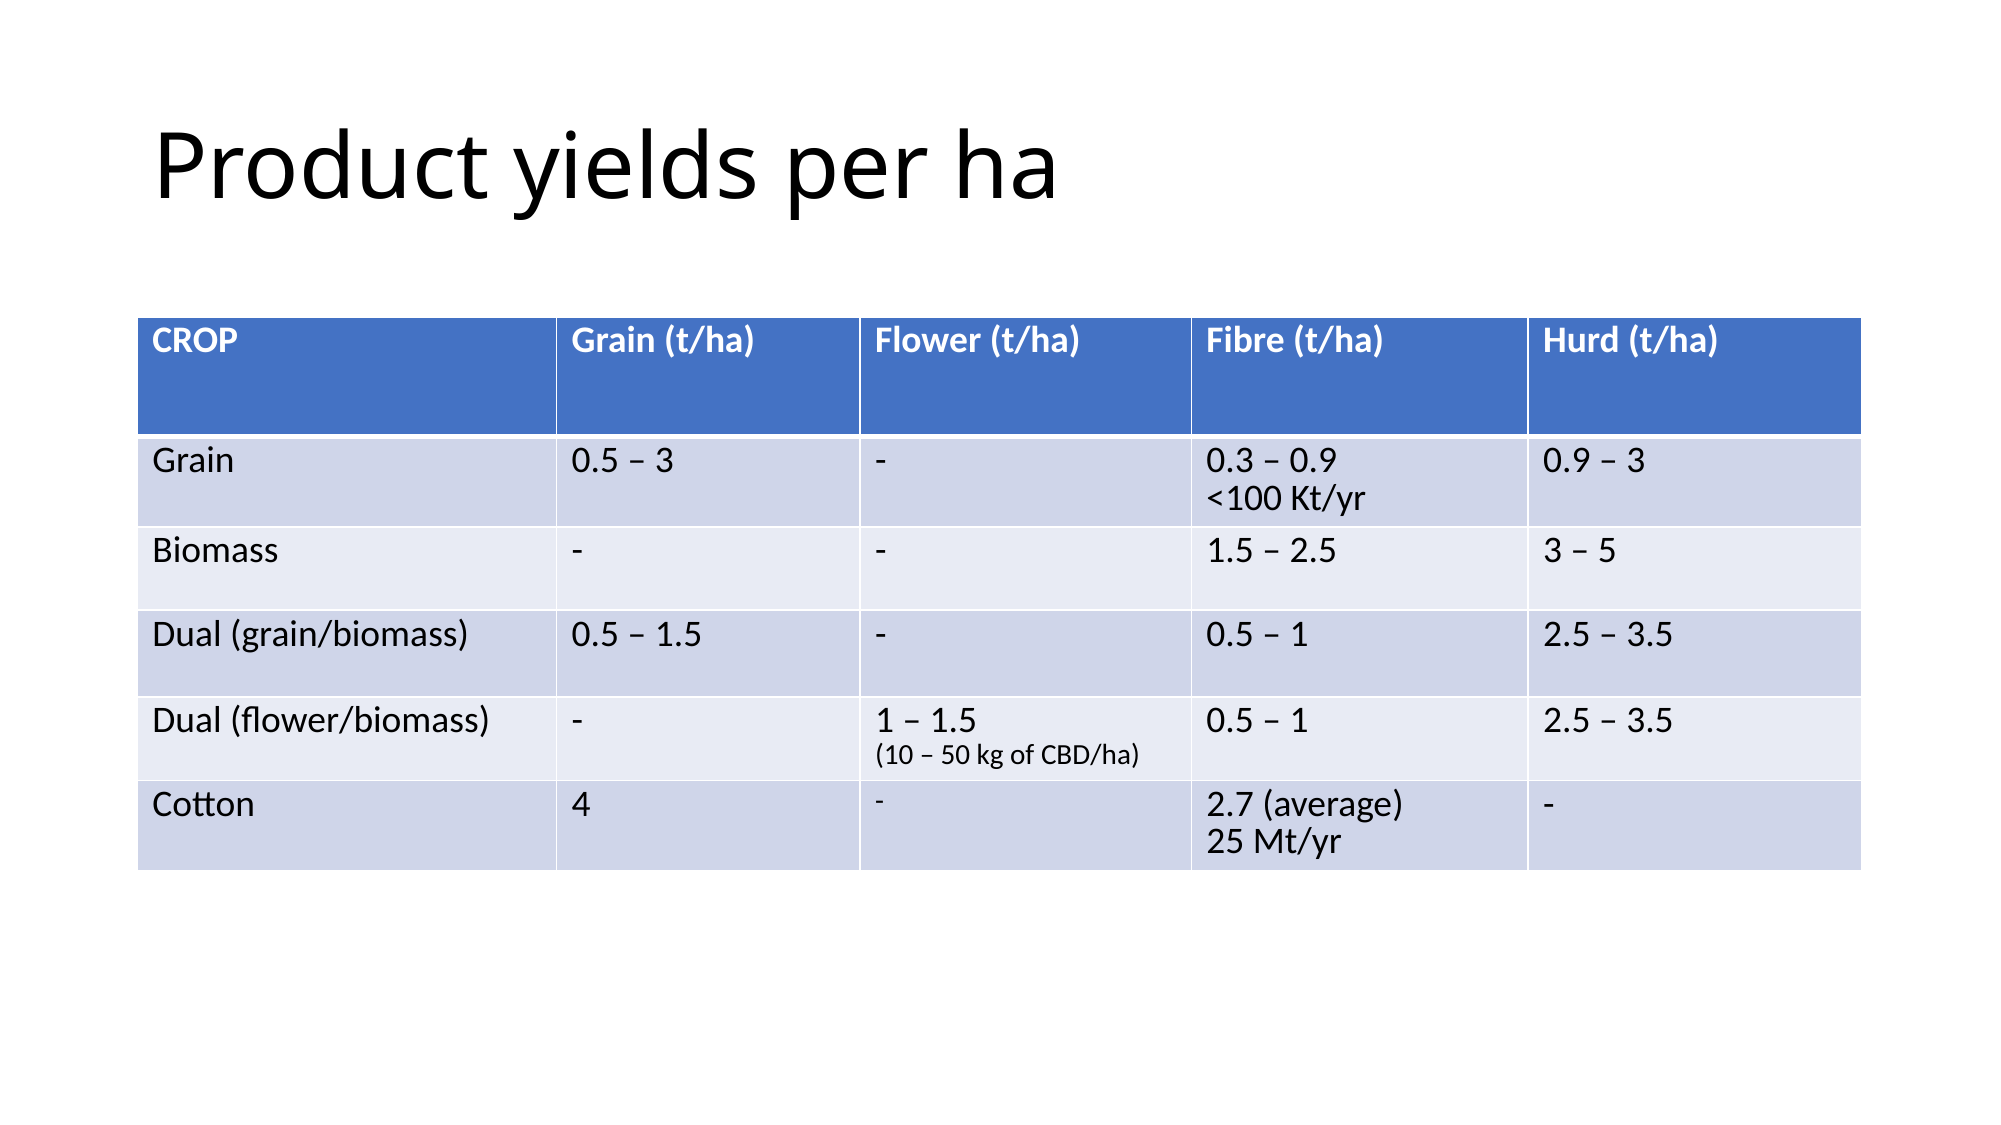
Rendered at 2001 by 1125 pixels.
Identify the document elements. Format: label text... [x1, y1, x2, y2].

table_cell 0.5 – 1 [1192, 698, 1527, 780]
table_cell - [557, 698, 859, 780]
table_cell 1 – 1.5 (10 – 50 kg of CBD/ha) [861, 698, 1191, 780]
table_cell 3 – 5 [1529, 528, 1861, 609]
table_cell Dual (flower/biomass) [138, 698, 556, 780]
title Product yields per ha [137, 59, 1863, 278]
table_cell 2.5 – 3.5 [1529, 698, 1861, 780]
table_cell 2.7 (average) 25 Mt/yr [1192, 781, 1527, 870]
table_header Grain (t/ha) [557, 318, 859, 434]
table_cell 0.5 – 3 [557, 439, 859, 526]
table_cell 1.5 – 2.5 [1192, 528, 1527, 609]
table_cell Cotton [138, 781, 556, 870]
table_cell - [861, 528, 1191, 609]
table_cell - [861, 781, 1191, 870]
table_cell 4 [557, 781, 859, 870]
table_cell 0.9 – 3 [1529, 439, 1861, 526]
table_cell 0.5 – 1.5 [557, 611, 859, 696]
table_cell - [861, 439, 1191, 526]
table_cell Biomass [138, 528, 556, 609]
table_header Fibre (t/ha) [1192, 318, 1527, 434]
table_header CROP [138, 318, 556, 434]
table_cell Grain [138, 439, 556, 526]
table_cell - [861, 611, 1191, 696]
table_cell 2.5 – 3.5 [1529, 611, 1861, 696]
table_cell - [1529, 781, 1861, 870]
table_cell 0.3 – 0.9 <100 Kt/yr [1192, 439, 1527, 526]
table_header Hurd (t/ha) [1529, 318, 1861, 434]
table_cell - [557, 528, 859, 609]
table_cell 0.5 – 1 [1192, 611, 1527, 696]
table_cell Dual (grain/biomass) [138, 611, 556, 696]
table_header Flower (t/ha) [861, 318, 1191, 434]
